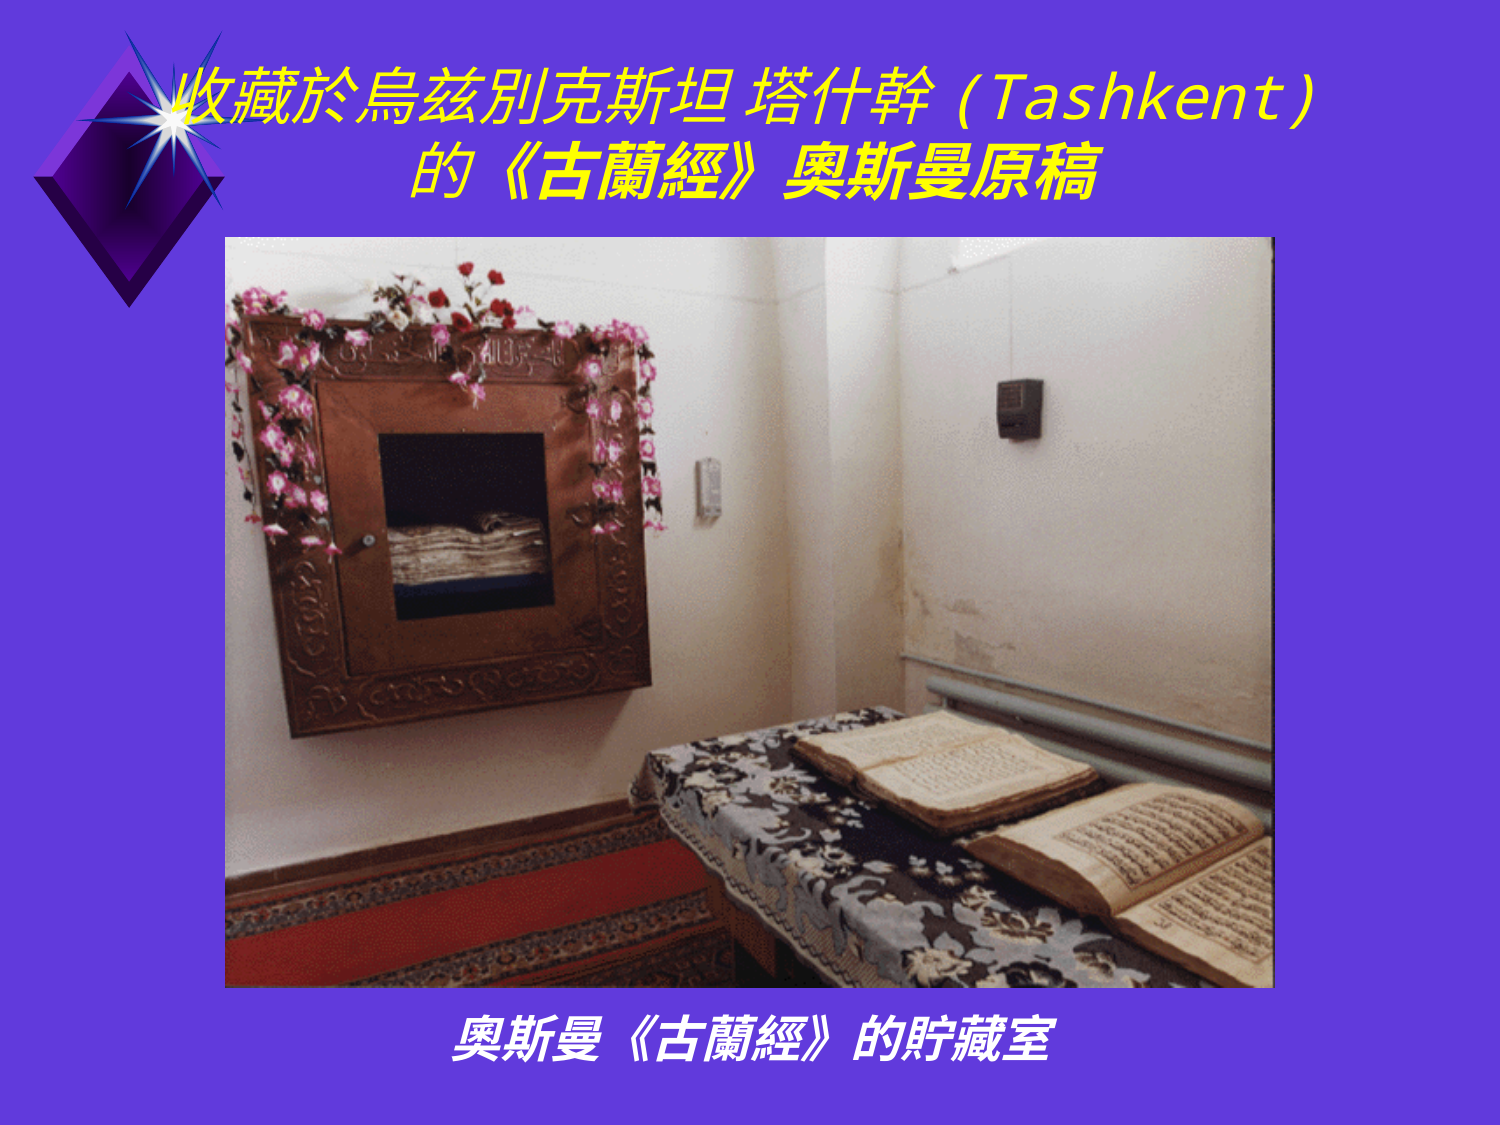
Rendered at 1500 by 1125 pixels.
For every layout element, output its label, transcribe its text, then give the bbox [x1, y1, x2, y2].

text_box 收藏於烏兹別克斯坦 塔什幹(Tashkent)的《古蘭經》奧斯曼原稿 [143, 49, 1357, 215]
picture [224, 237, 1276, 988]
text_box 奧斯曼《古蘭經》的貯藏室 [190, 999, 1310, 1075]
